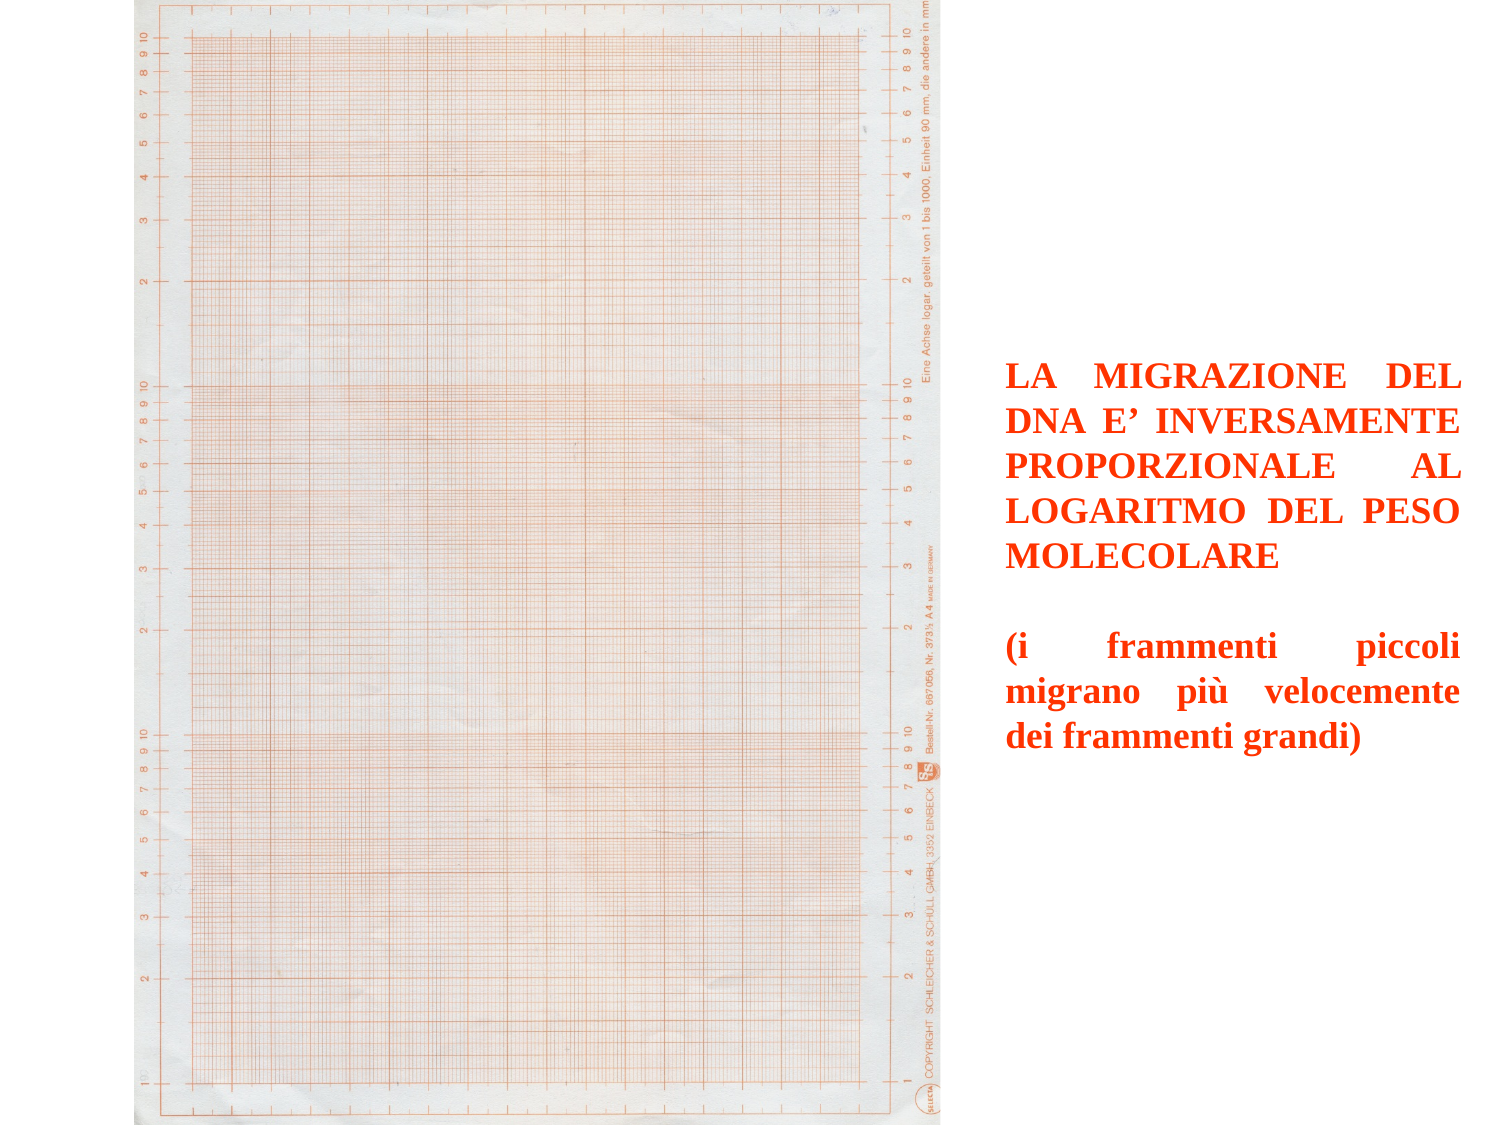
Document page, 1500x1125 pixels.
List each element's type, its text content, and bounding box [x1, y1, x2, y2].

text_box LA MIGRAZIONE DEL DNA E’ INVERSAMENTE PROPORZIONALE AL LOGARITMO DEL PESO MOLECOLARE (i frammenti piccoli migrano più velocemente dei frammenti grandi) [990, 343, 1476, 764]
picture [133, 0, 941, 1125]
